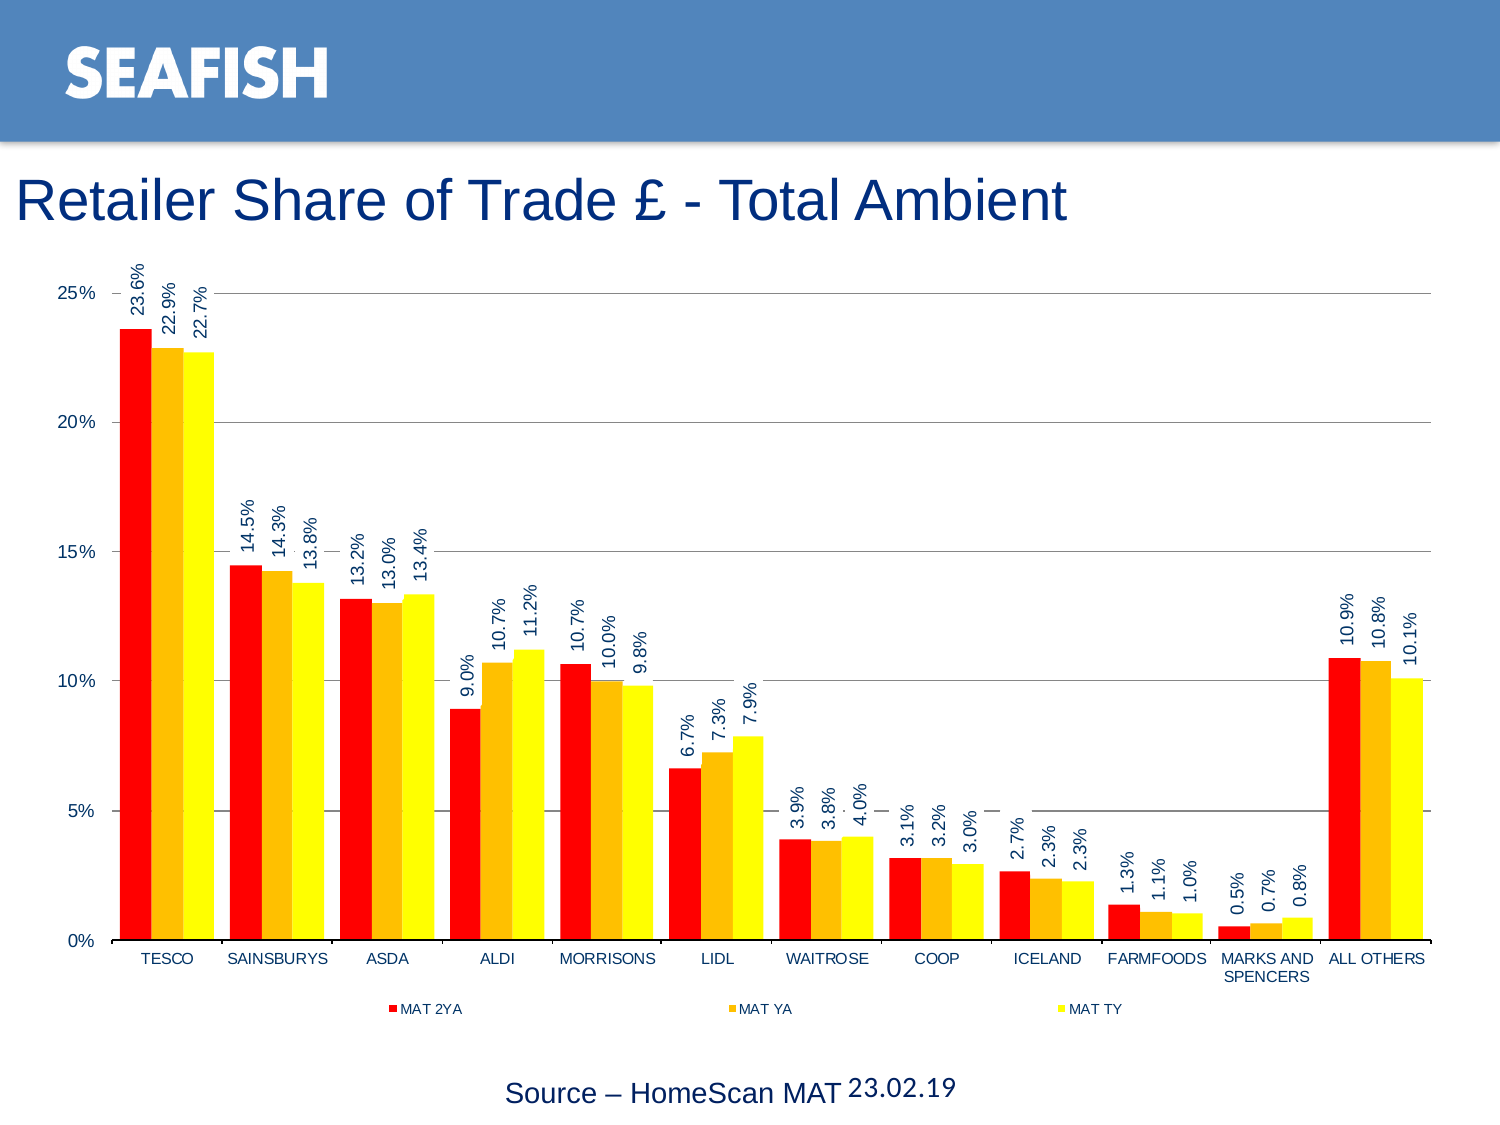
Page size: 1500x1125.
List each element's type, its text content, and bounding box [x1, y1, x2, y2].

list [36, 234, 1453, 1104]
picture [65, 46, 327, 99]
text_box Retailer Share of Trade £ - Total Ambient [0, 151, 1500, 244]
text_box Source – HomeScan MAT [0, 1067, 837, 1117]
picture [841, 1071, 1006, 1113]
